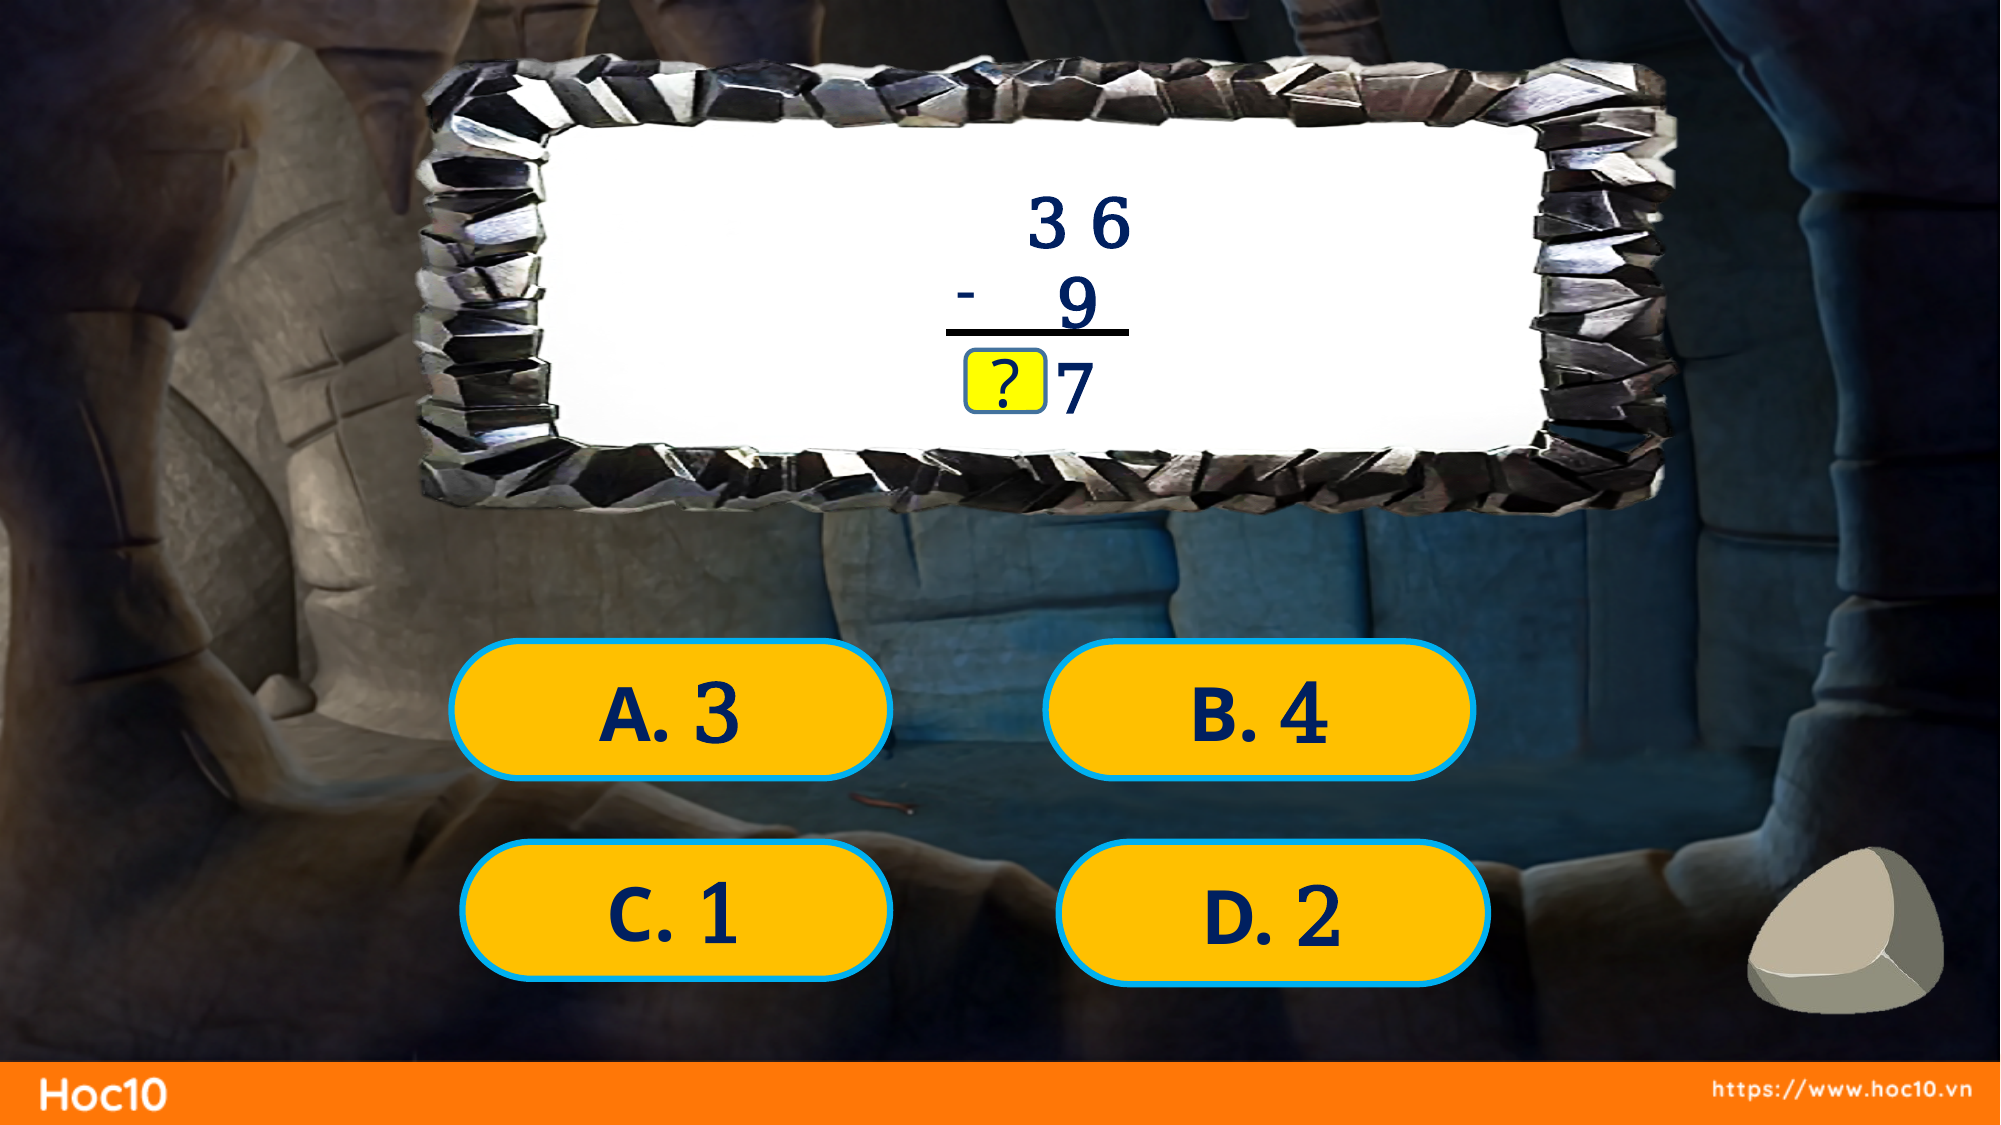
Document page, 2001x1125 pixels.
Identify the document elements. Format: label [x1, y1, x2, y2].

text_box [940, 172, 1154, 435]
picture [0, 0, 2001, 1125]
